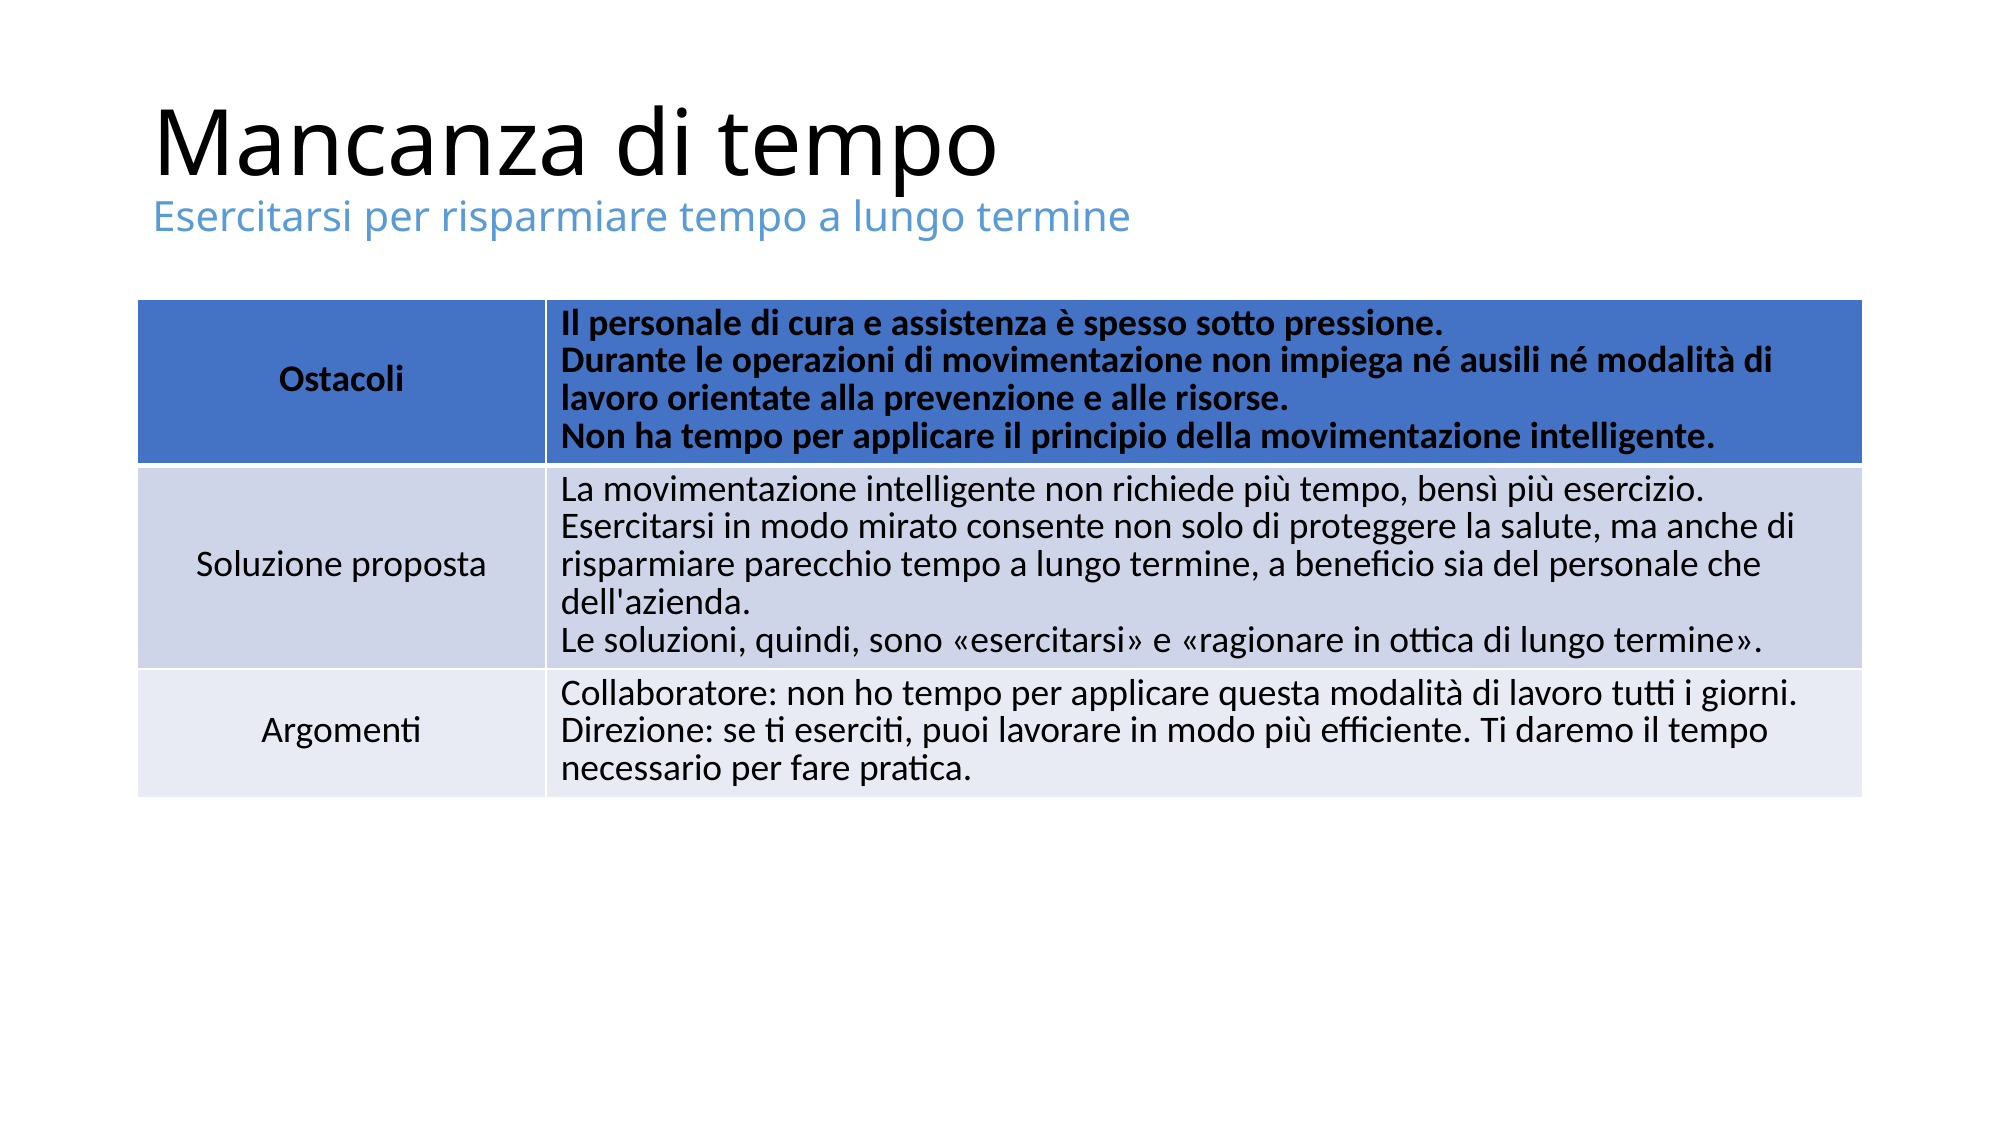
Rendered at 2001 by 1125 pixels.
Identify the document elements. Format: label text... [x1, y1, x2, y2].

table_cell Collaboratore: non ho tempo per applicare questa modalità di lavoro tutti i giorni. Direzione: se ti eserciti, puoi lavorare in modo più efficiente. Ti daremo il tempo necessario per fare pratica. [547, 670, 1862, 797]
table_header Ostacoli [138, 300, 545, 463]
table_cell Argomenti [138, 670, 545, 797]
table_cell La movimentazione intelligente non richiede più tempo, bensì più esercizio. Esercitarsi in modo mirato consente non solo di proteggere la salute, ma anche di risparmiare parecchio tempo a lungo termine, a beneficio sia del personale che dell'azienda. Le soluzioni, quindi, sono «esercitarsi» e «ragionare in ottica di lungo termine». [547, 468, 1862, 668]
title Mancanza di tempo Esercitarsi per risparmiare tempo a lungo termine [137, 59, 1863, 278]
table_cell Soluzione proposta [138, 468, 545, 668]
table_header Il personale di cura e assistenza è spesso sotto pressione. Durante le operazioni di movimentazione non impiega né ausili né modalità di lavoro orientate alla prevenzione e alle risorse. Non ha tempo per applicare il principio della movimentazione intelligente. [547, 300, 1862, 463]
